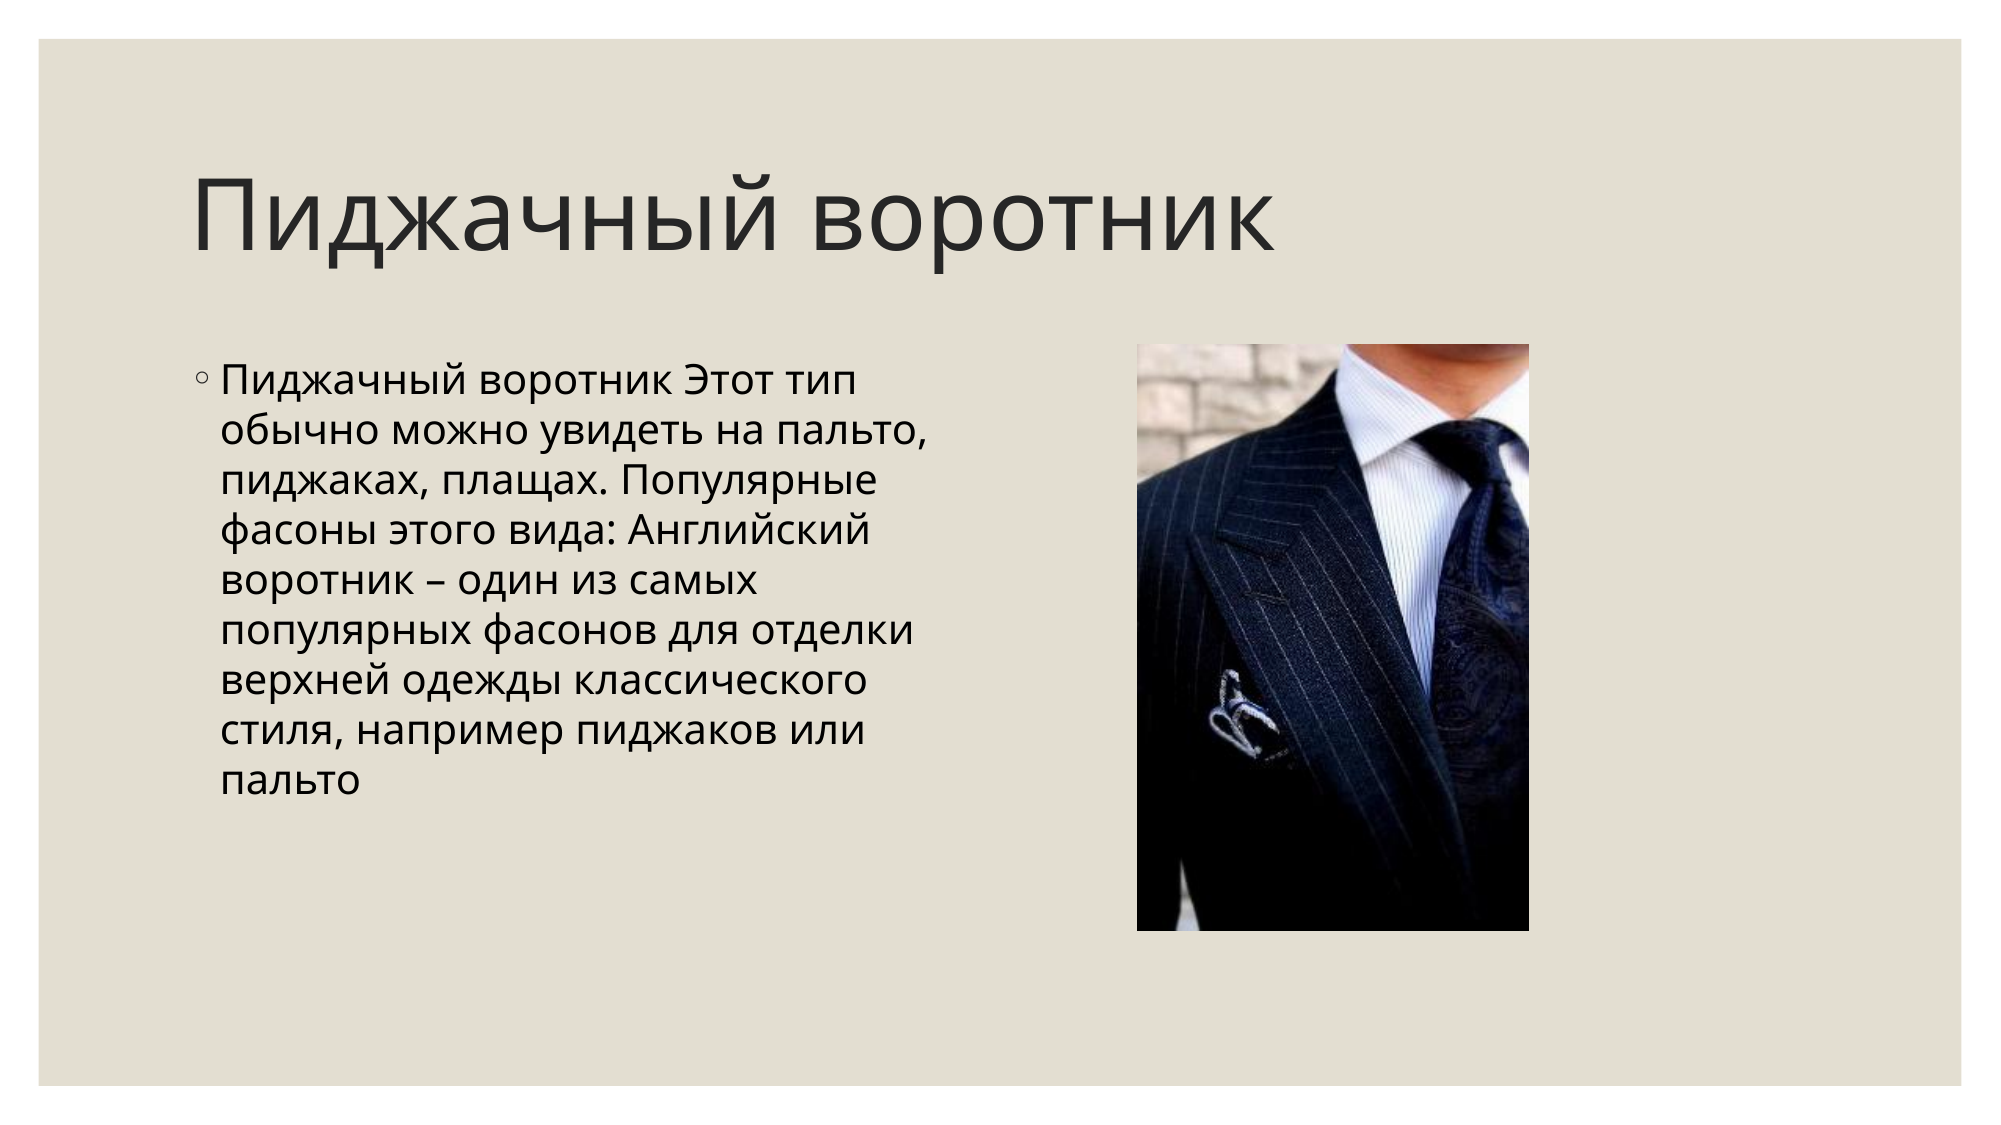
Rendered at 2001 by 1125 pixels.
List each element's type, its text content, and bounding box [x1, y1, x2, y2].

picture [1137, 344, 1529, 931]
list Пиджачный воротник Этот тип обычно можно увидеть на пальто, пиджаках, плащах. Популярные фасоны этого вида: Английский воротник – один из самых популярных фасонов для отделки верхней одежды классического стиля, например пиджаков или пальто [174, 345, 955, 960]
title Пиджачный воротник [174, 105, 1825, 331]
